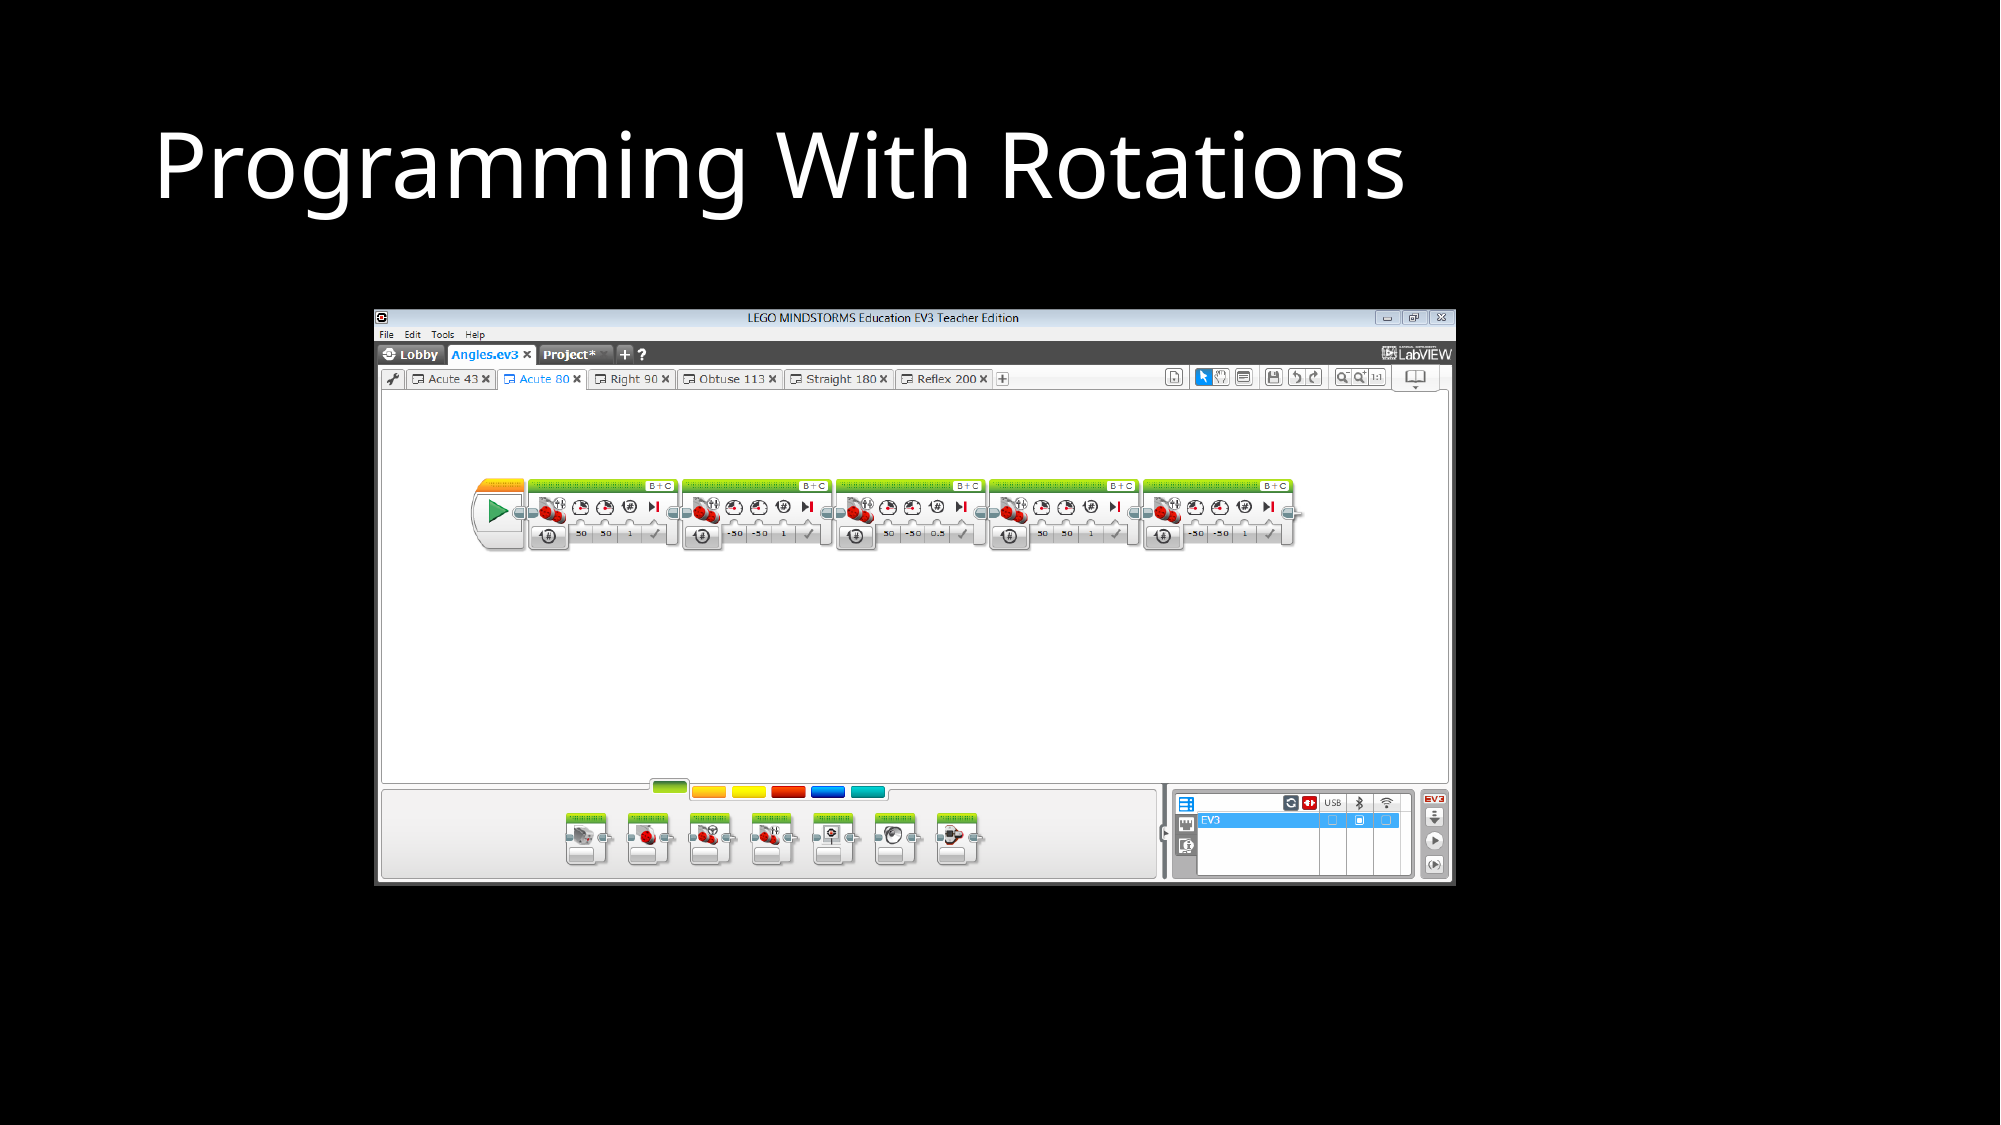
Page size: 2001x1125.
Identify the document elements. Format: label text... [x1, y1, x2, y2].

title Programming With Rotations [137, 59, 1863, 278]
picture [367, 302, 1462, 892]
